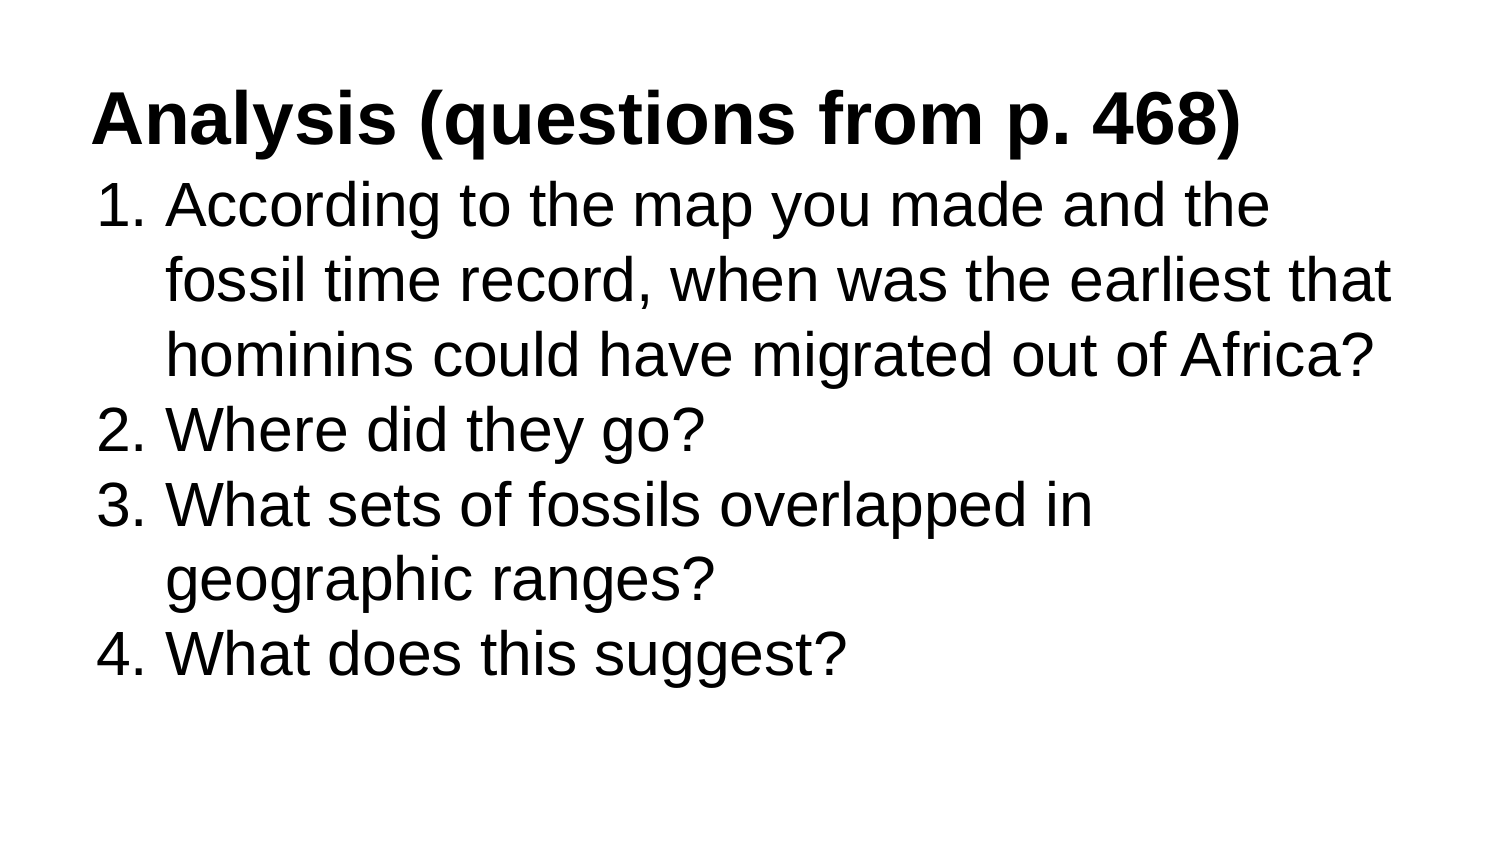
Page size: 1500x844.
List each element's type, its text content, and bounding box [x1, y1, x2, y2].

title Analysis (questions from p. 468) [75, 33, 1425, 148]
list According to the map you made and the fossil time record, when was the earliest that hominins could have migrated out of Africa? Where did they go? What sets of fossils overlapped in geographic ranges? What does this suggest? [75, 148, 1425, 808]
